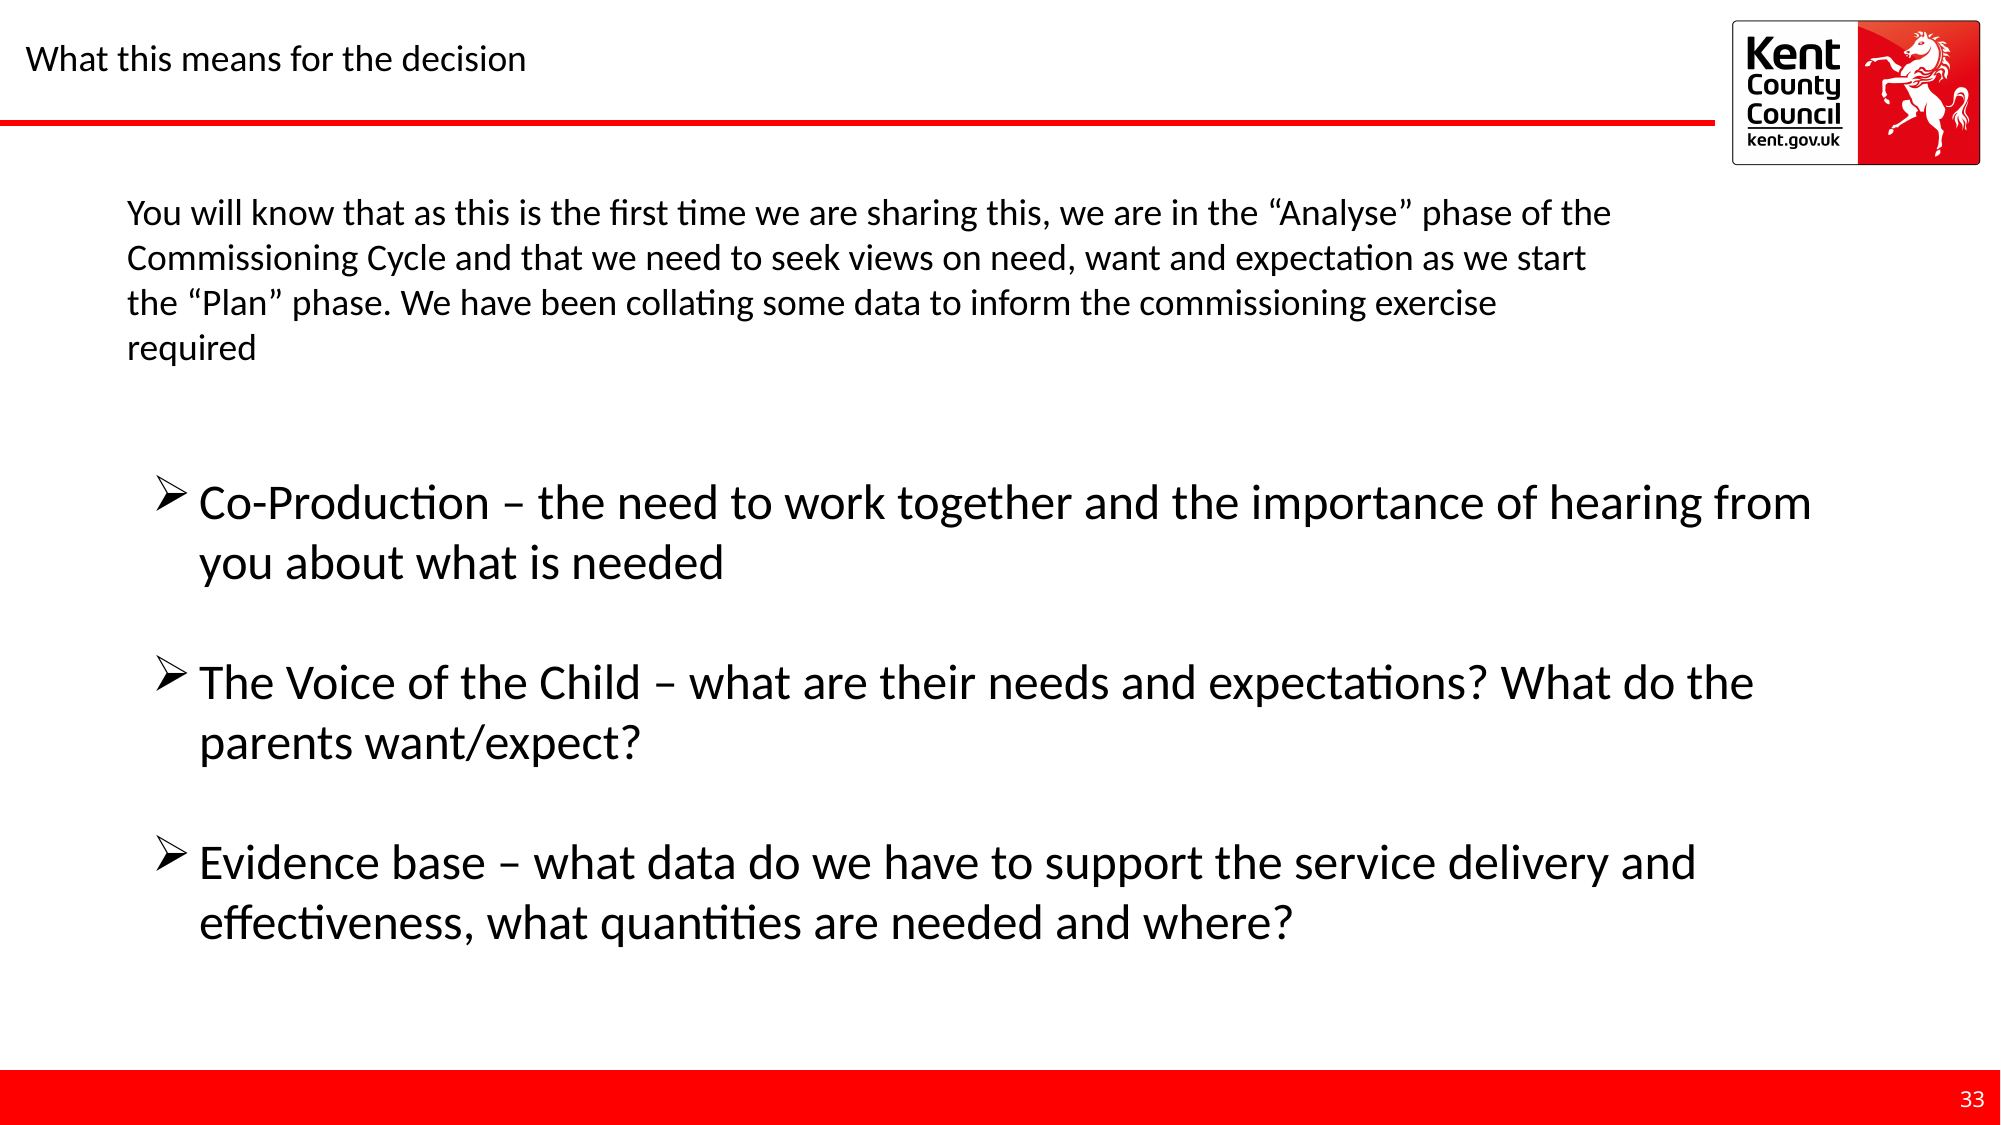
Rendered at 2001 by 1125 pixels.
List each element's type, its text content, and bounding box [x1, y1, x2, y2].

text_box Co-Production – the need to work together and the importance of hearing from you about what is needed The Voice of the Child – what are their needs and expectations? What do the parents want/expect? Evidence base – what data do we have to support the service delivery and effectiveness, what quantities are needed and where? [137, 462, 1863, 957]
text_box You will know that as this is the first time we are sharing this, we are in the “Analyse” phase of the Commissioning Cycle and that we need to seek views on need, want and expectation as we start the “Plan” phase. We have been collating some data to inform the commissioning exercise required [112, 180, 1634, 376]
title What this means for the decision [10, 22, 1736, 96]
slide_number 33 [1550, 1078, 2000, 1111]
picture [1731, 19, 1981, 166]
